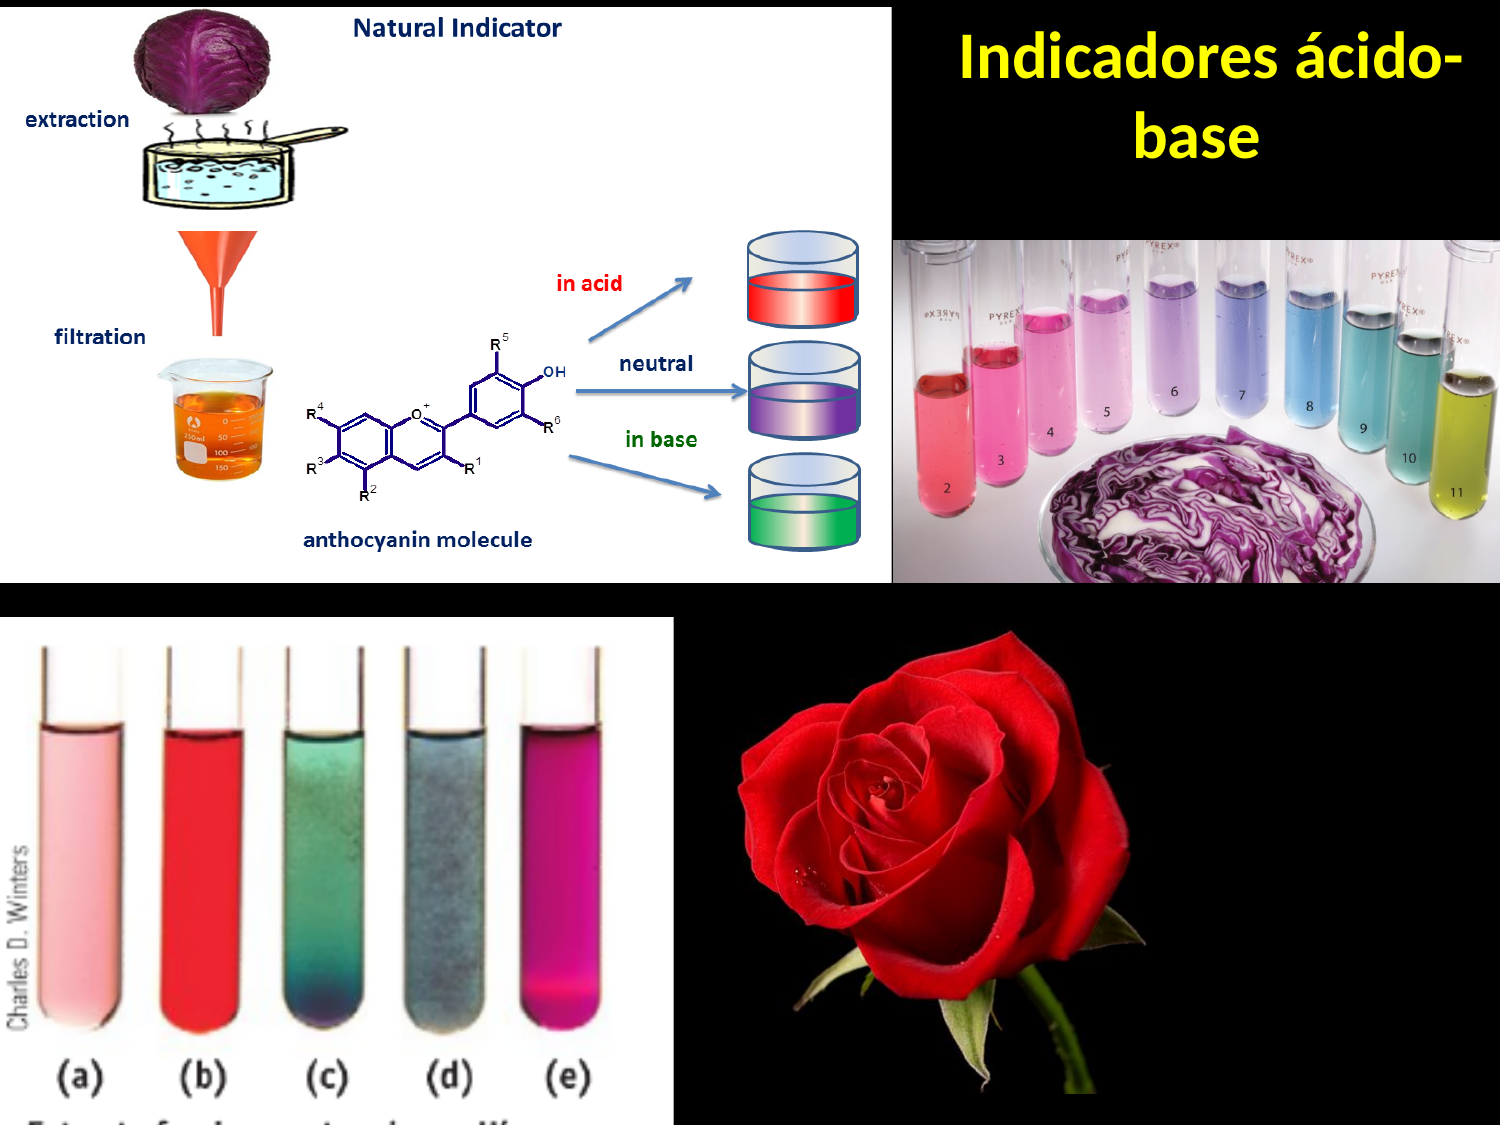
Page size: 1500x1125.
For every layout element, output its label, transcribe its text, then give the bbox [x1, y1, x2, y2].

text_box Indicadores ácido-base [893, 4, 1500, 180]
picture [893, 239, 1500, 583]
picture [0, 6, 1199, 1125]
